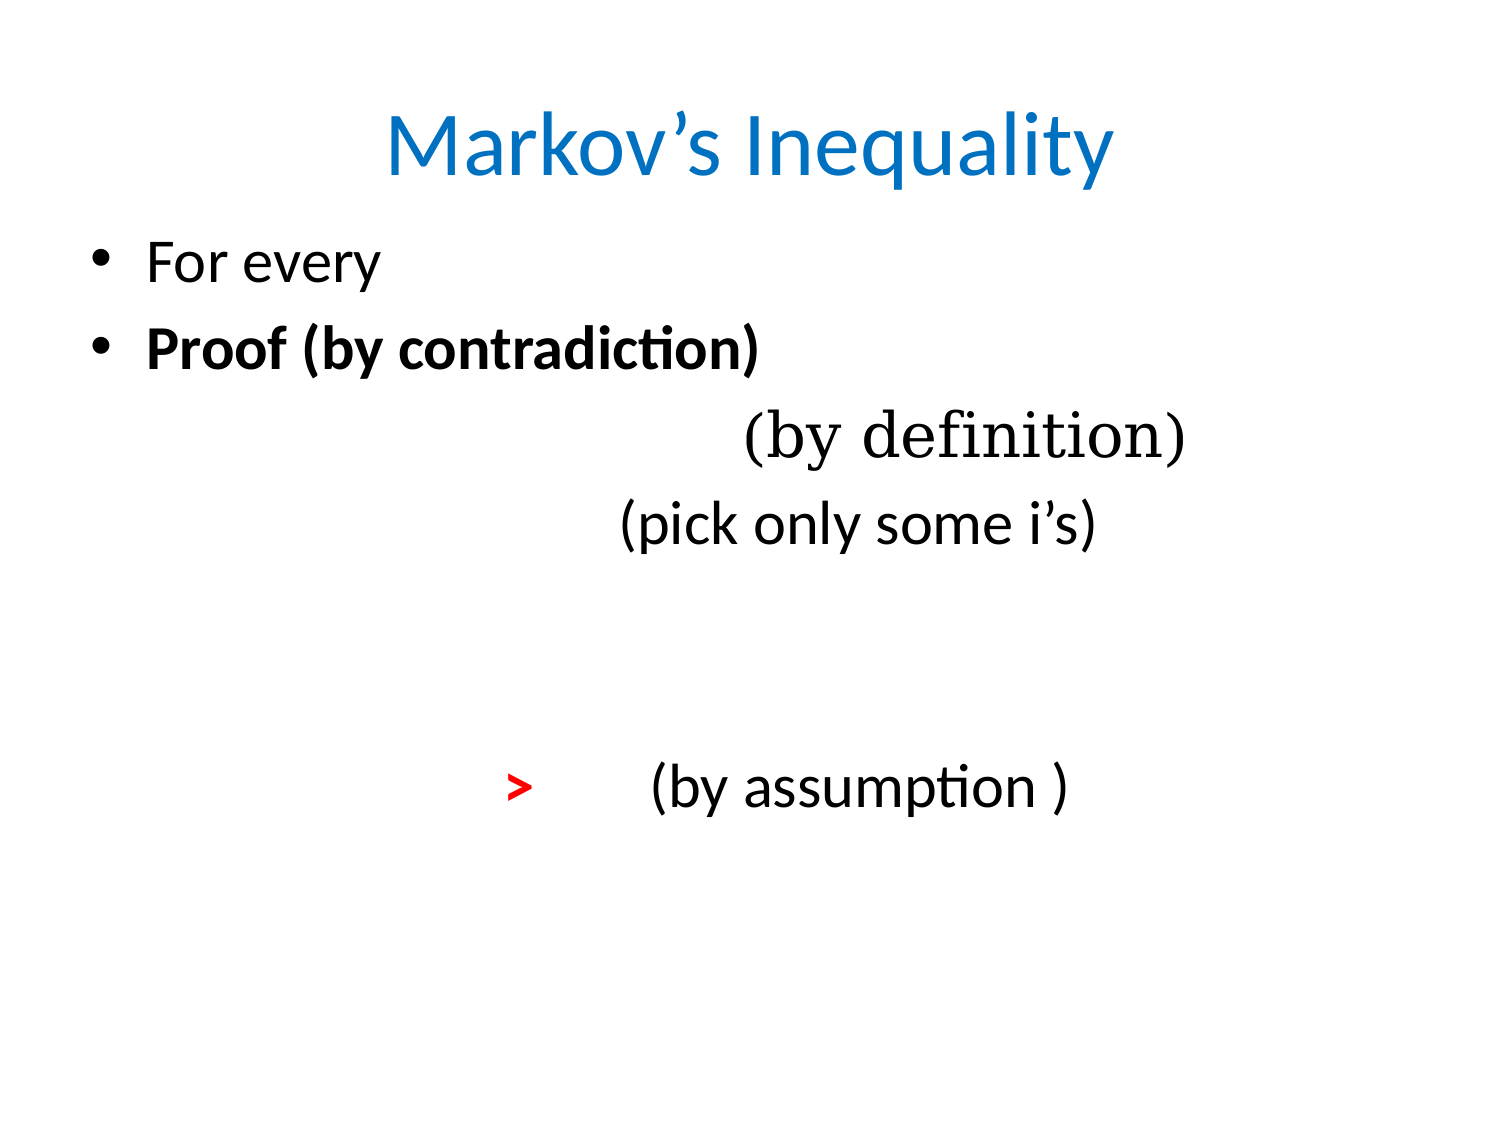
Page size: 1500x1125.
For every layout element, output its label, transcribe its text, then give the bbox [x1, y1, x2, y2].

title Markov’s Inequality [75, 45, 1425, 233]
